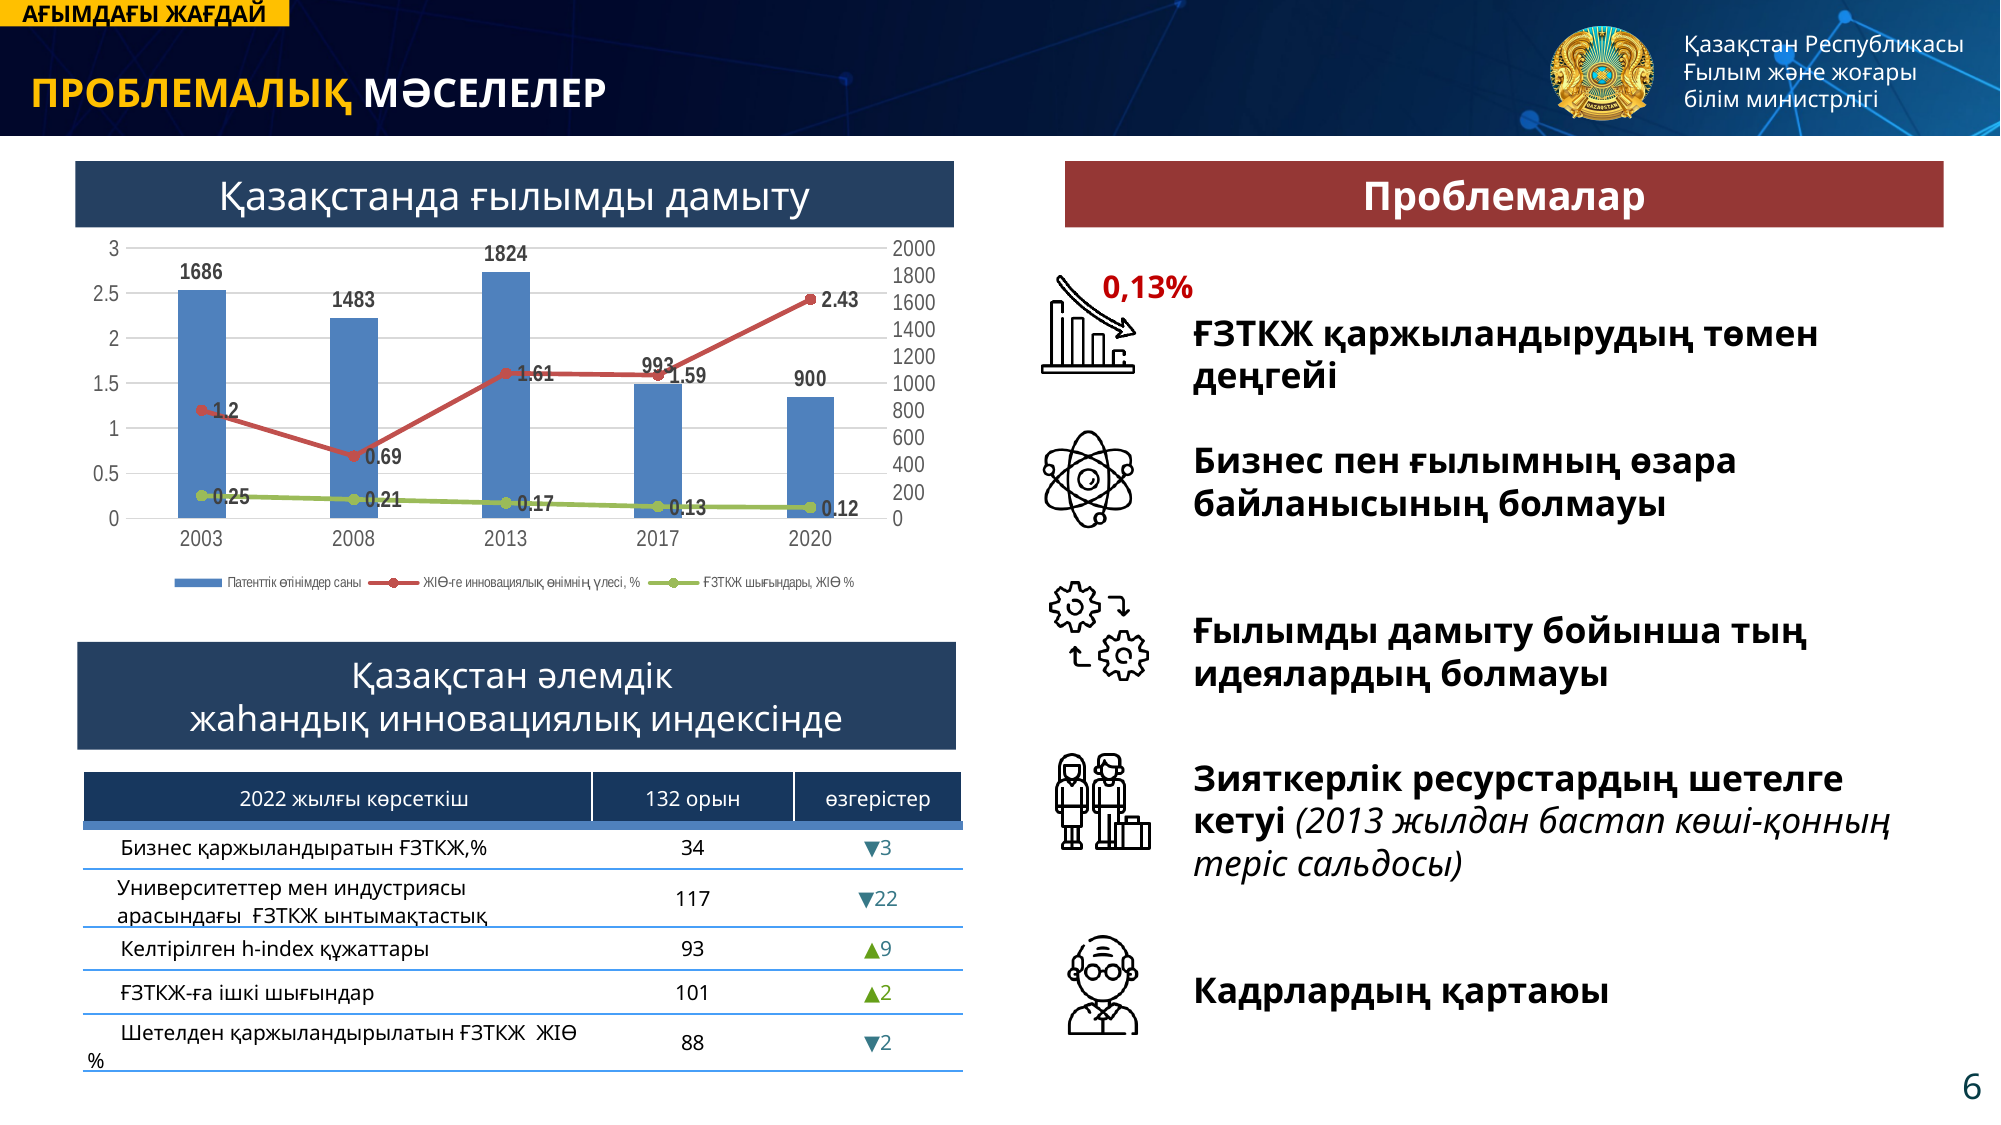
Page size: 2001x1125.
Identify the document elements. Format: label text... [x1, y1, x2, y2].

picture [1053, 751, 1153, 851]
table_cell 93 [593, 928, 793, 969]
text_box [1550, 22, 1993, 122]
table_cell 117 [593, 870, 793, 926]
table_cell ▼3 [795, 830, 961, 868]
table_cell ▲2 [795, 971, 961, 1013]
picture [0, 0, 2000, 136]
chart [75, 227, 955, 597]
table_header өзгерістер [795, 772, 961, 821]
table_cell ▼2 [795, 1015, 961, 1070]
picture [1049, 581, 1149, 681]
table_cell 88 [593, 1015, 793, 1070]
table_cell ▲9 [795, 928, 961, 969]
picture [1038, 275, 1138, 374]
table_cell ▼22 [795, 870, 961, 926]
table_cell Келтірілген h-index құжаттары [84, 928, 591, 969]
table_cell 34 [593, 830, 793, 868]
table_cell ҒЗТКЖ-ға ішкі шығындар [84, 971, 591, 1013]
text_box ҒЗТКЖ қаржыландырудың төмен деңгейі Бизнес пен ғылымның өзара байланысының болмауы Ғылымды дамыту бойынша тың идеялардың болмауы Зияткерлік ресурстардың шетелге кетуі (2013 жылдан бастап көші-қонның теріс сальдосы) Кадрлардың қартаюы [1178, 303, 1949, 1019]
picture [1053, 935, 1153, 1035]
table_cell Шетелден қаржыландырылатын ҒЗТКЖ ЖІӨ% [84, 1015, 591, 1070]
text_box Қазақстан әлемдік жаһандық инновациялық индексінде [75, 640, 958, 752]
table_cell Бизнес қаржыландыратын ҒЗТКЖ,% [84, 830, 591, 868]
text_box Проблемалар [1063, 159, 1946, 229]
table_header 132 орын [593, 772, 793, 821]
text_box Қазақстанда ғылымды дамыту [73, 159, 956, 227]
table_cell Университеттер мен индустриясы арасындағы ҒЗТКЖ ынтымақтастық [84, 870, 591, 926]
text_box 0,13% [1087, 260, 1210, 313]
picture [1035, 426, 1141, 533]
table_cell 101 [593, 971, 793, 1013]
table_header 2022 жылғы көрсеткіш [84, 772, 591, 821]
slide_number 6 [1960, 1048, 2000, 1125]
